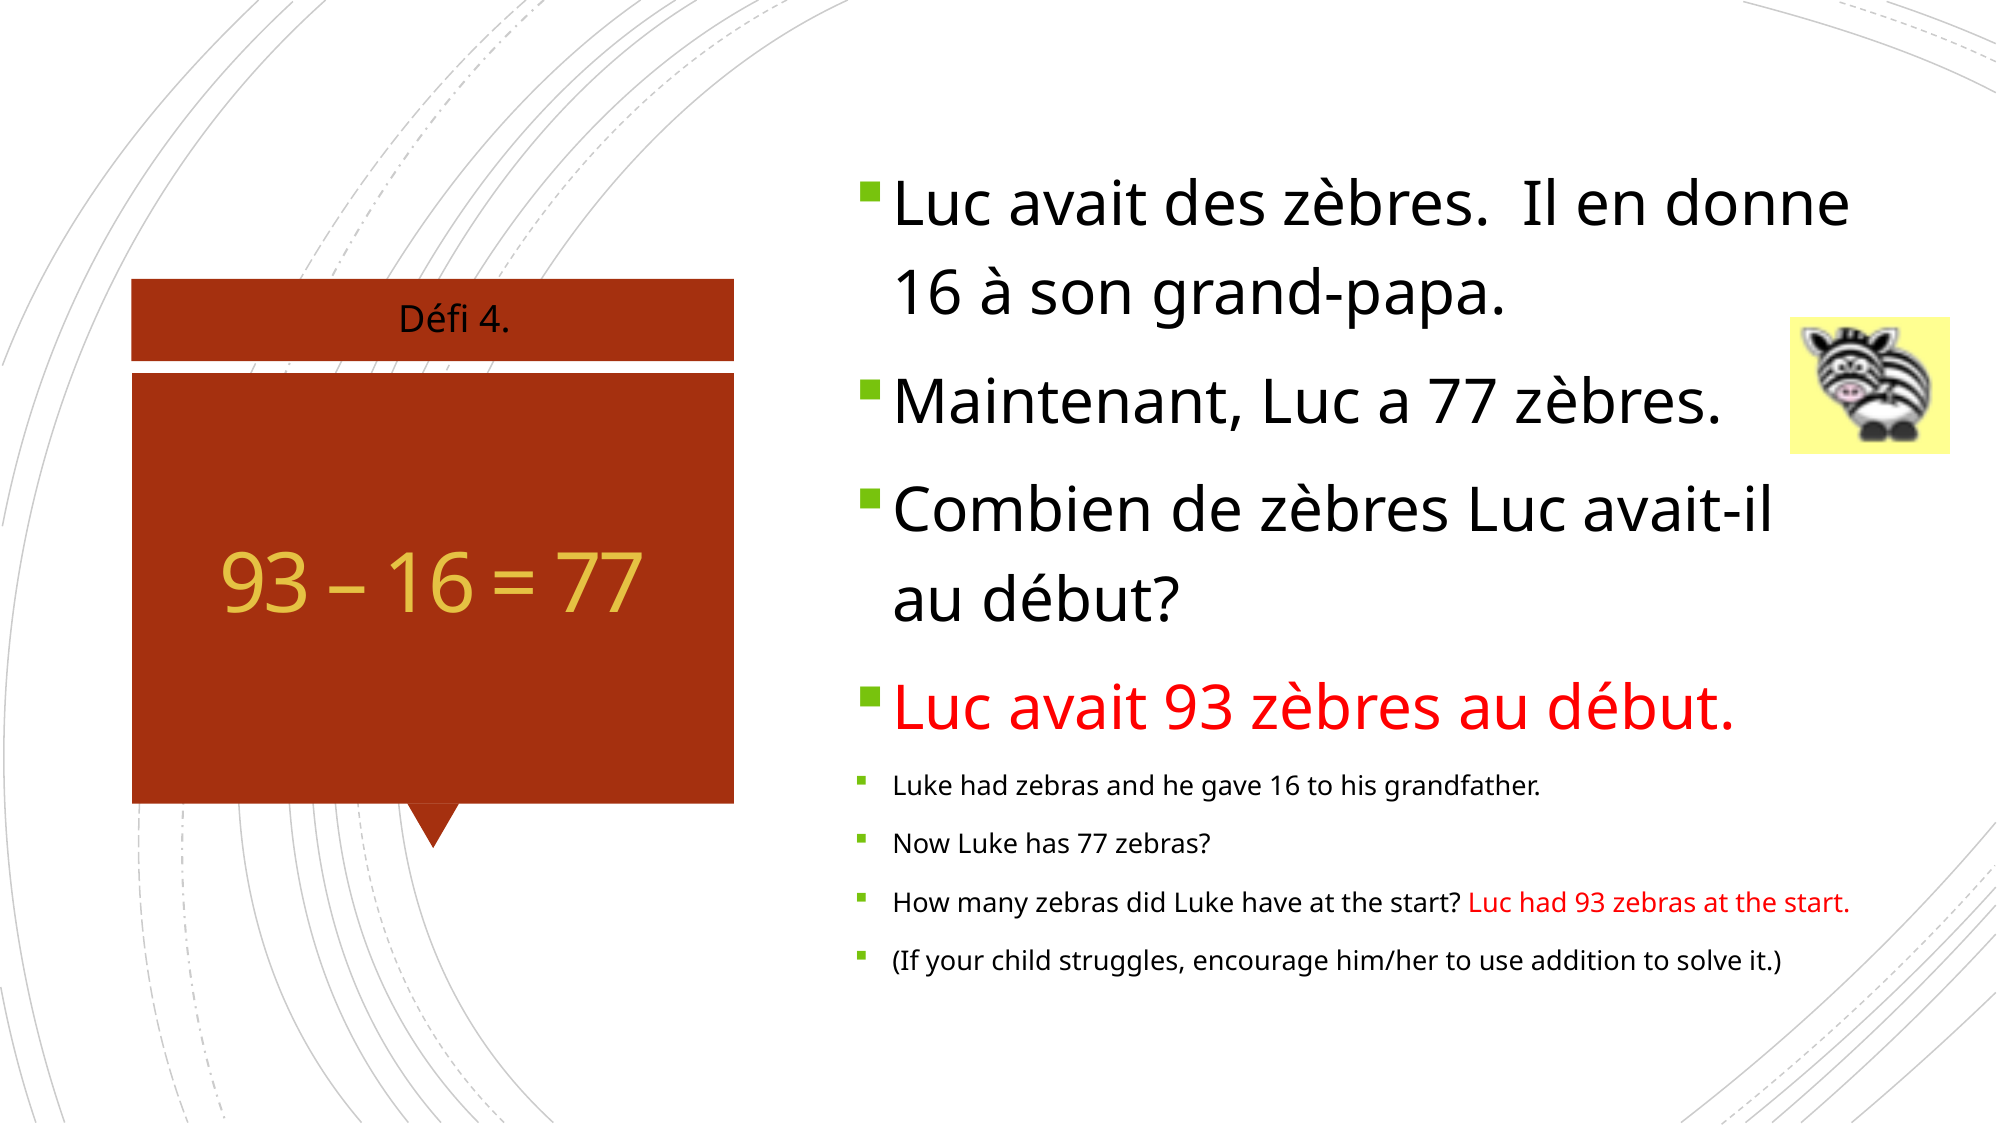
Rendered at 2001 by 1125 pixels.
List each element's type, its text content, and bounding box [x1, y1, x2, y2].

picture [1790, 317, 1950, 454]
title 93 – 16 = 77 [145, 385, 720, 789]
text_box Défi 4. [383, 287, 648, 347]
list Luc avait des zèbres. Il en donne 16 à son grand-papa. Maintenant, Luc a 77 zèbres. Combien de zèbres Luc avait-il au début? Luc avait 93 zèbres au début. Luke had zebras and he gave 16 to his grandfather. Now Luke has 77 zebras? How many zebras did Luke have at the start? Luc had 93 zebras at the start. (If your child struggles, encourage him/her to use addition to solve it.) [839, 131, 1871, 993]
